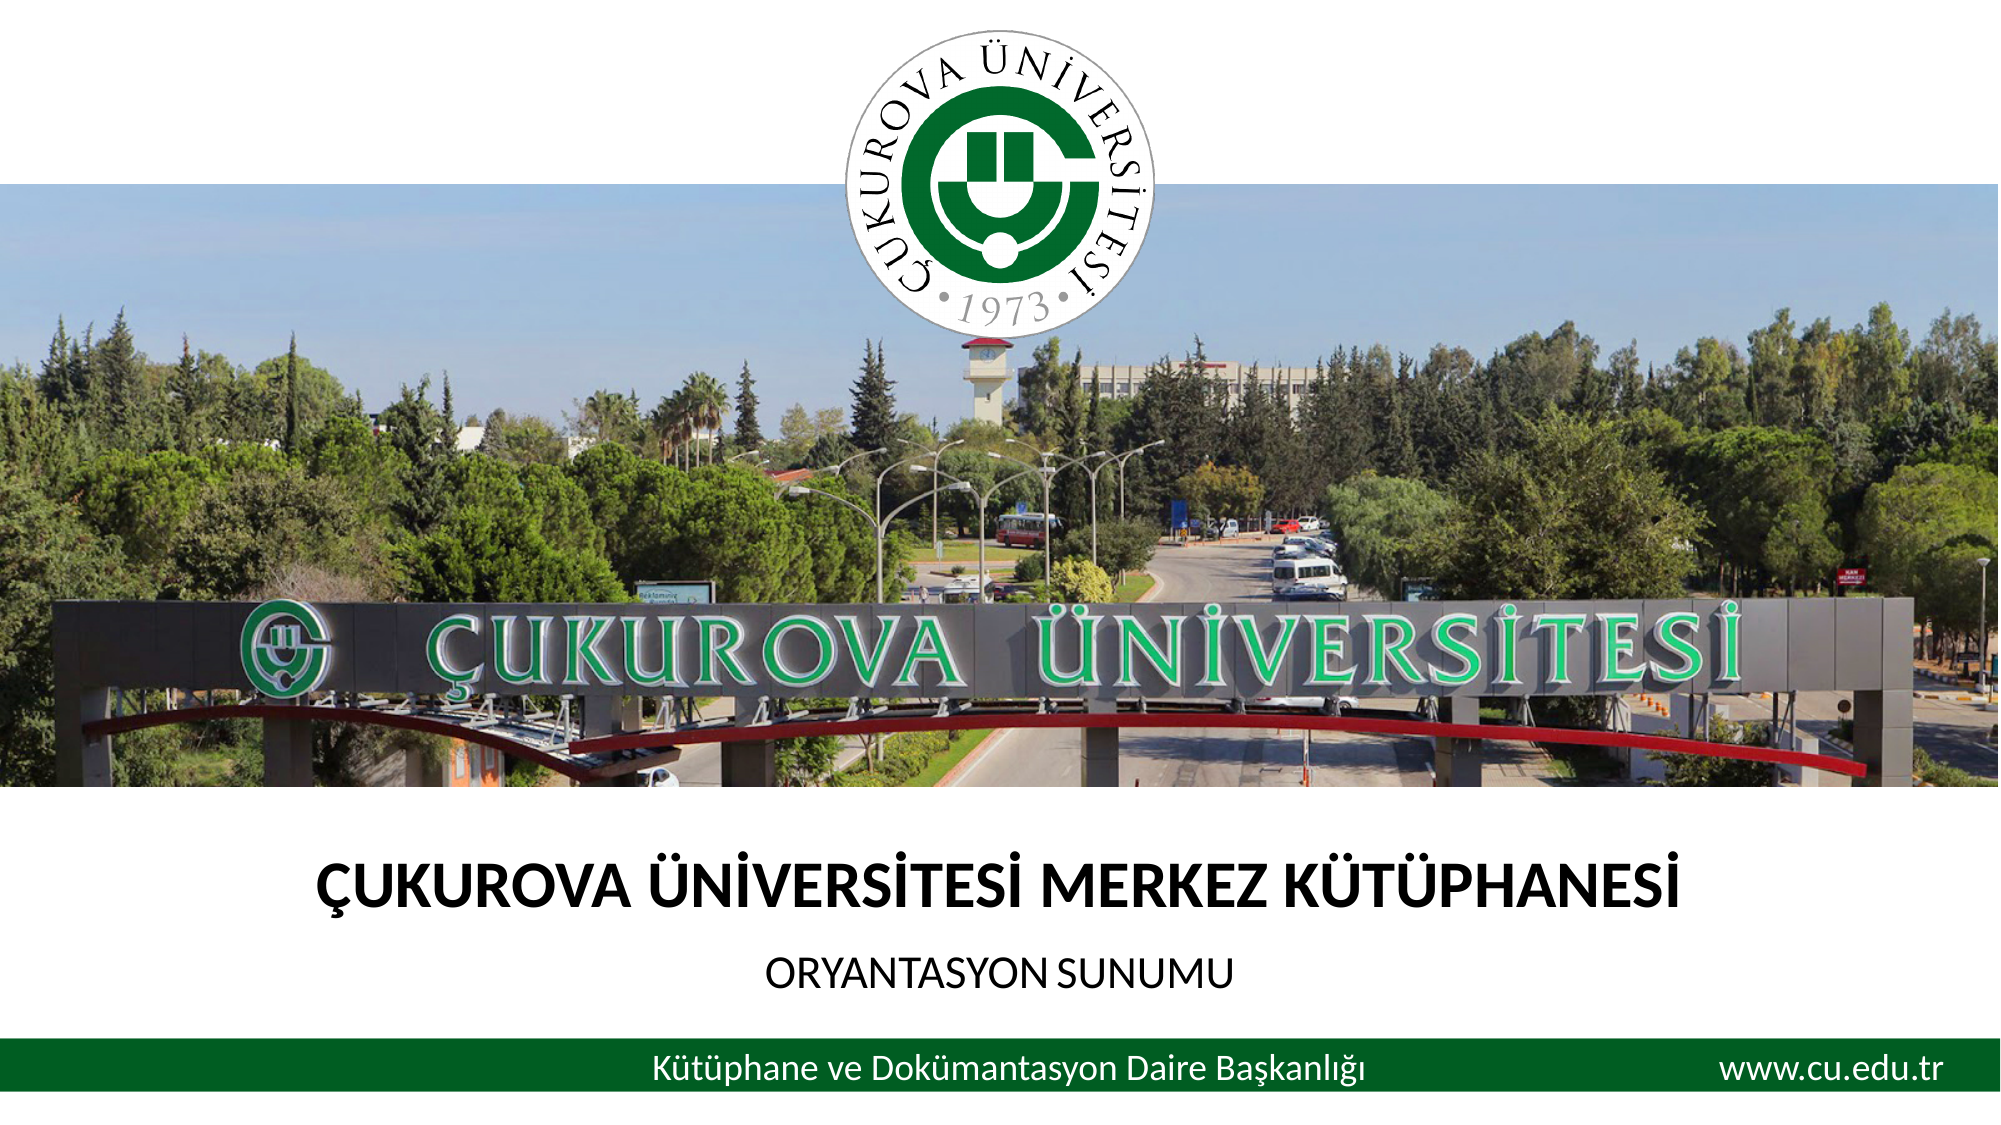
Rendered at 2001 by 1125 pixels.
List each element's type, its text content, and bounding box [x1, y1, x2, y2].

picture [0, 0, 2001, 1125]
text_box Kütüphane ve Dokümantasyon Daire Başkanlığı [603, 1039, 1416, 1092]
title ÇUKUROVA ÜNİVERSİTESİ MERKEZ KÜTÜPHANESİ [249, 814, 1750, 930]
text_box [0, 1039, 320, 1092]
subtitle ORYANTASYON SUNUMU [348, 940, 1652, 1007]
text_box www.cu.edu.tr [1671, 1039, 1992, 1092]
